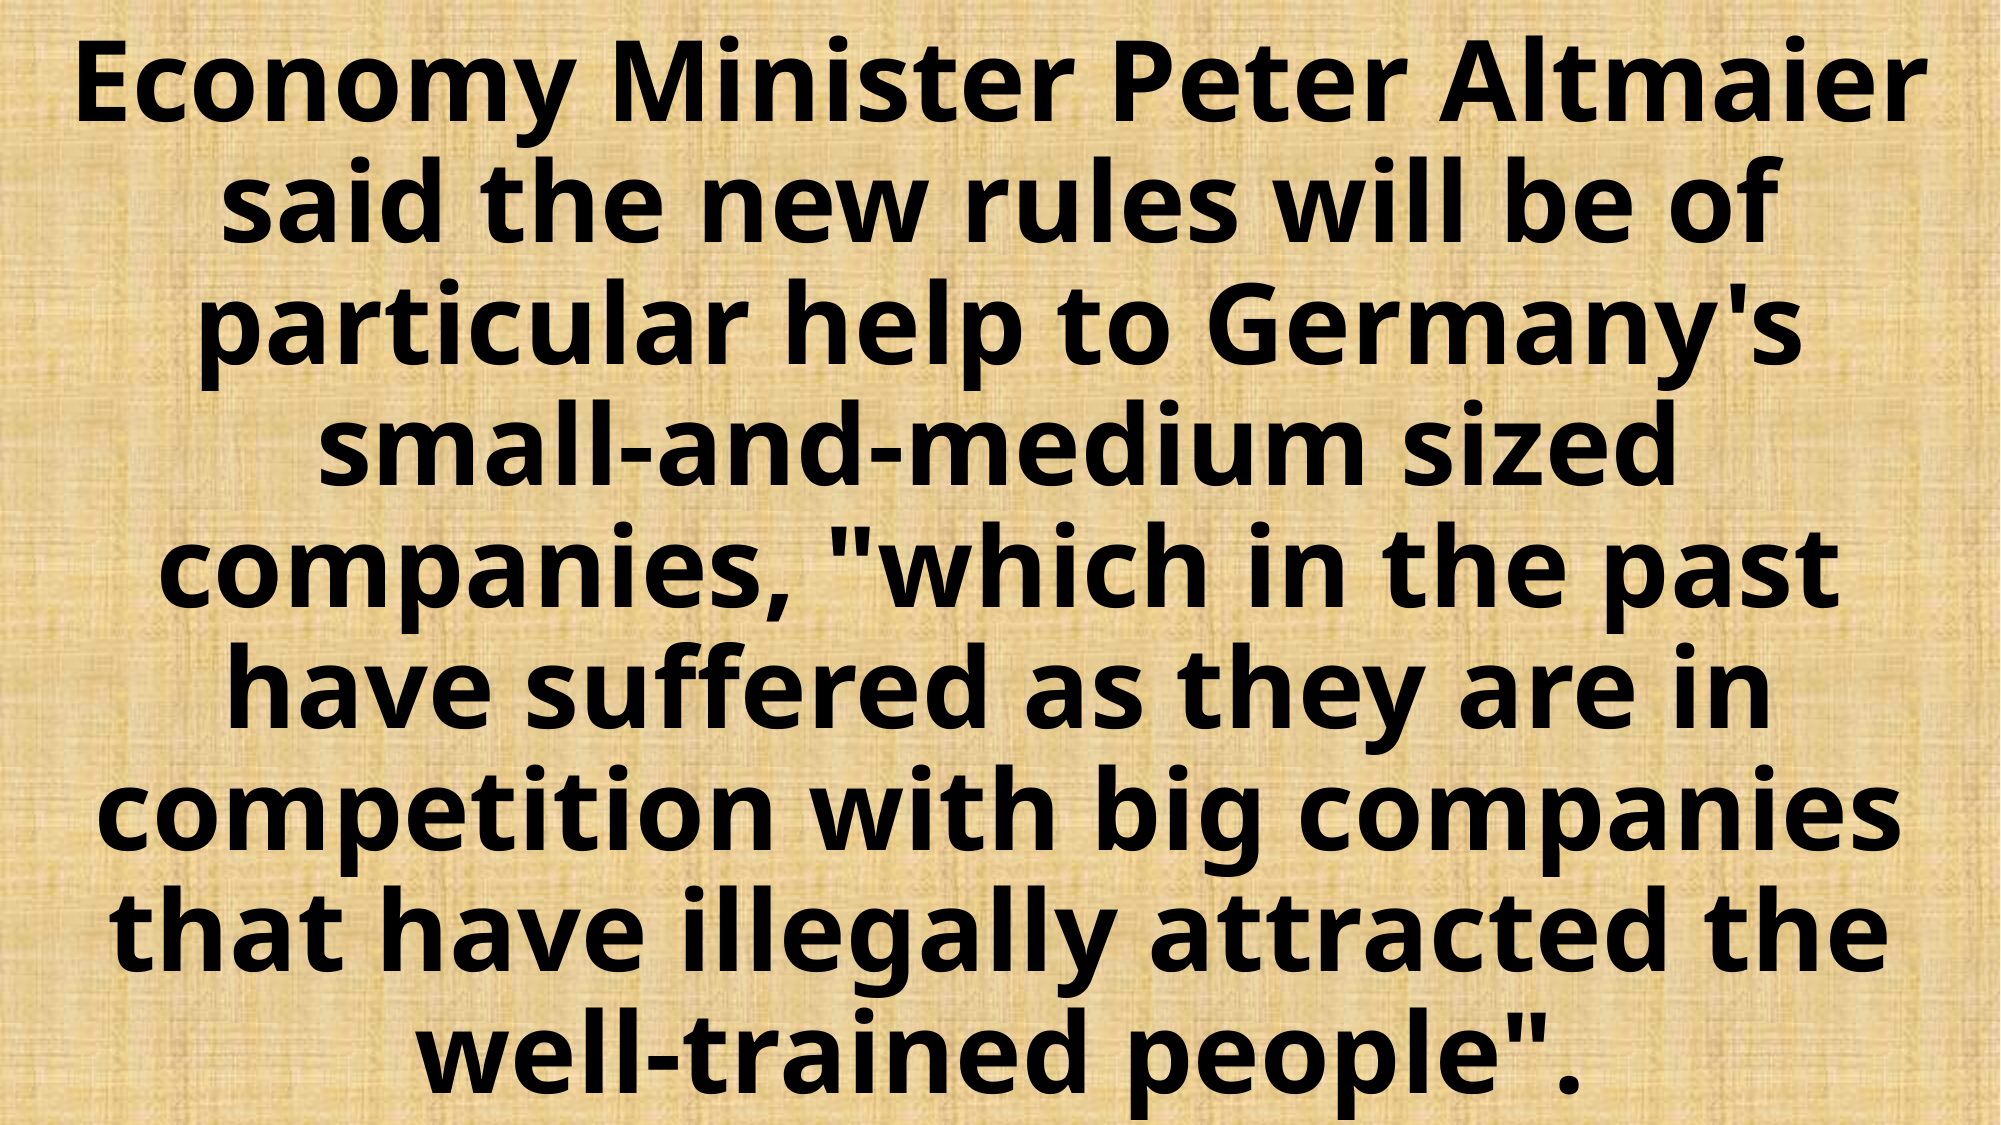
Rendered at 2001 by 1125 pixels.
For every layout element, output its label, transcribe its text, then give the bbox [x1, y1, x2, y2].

title Economy Minister Peter Altmaier said the new rules will be of particular help to Germany's small-and-medium sized companies, "which in the past have suffered as they are in competition with big companies that have illegally attracted the well-trained people". [0, 0, 2000, 1125]
